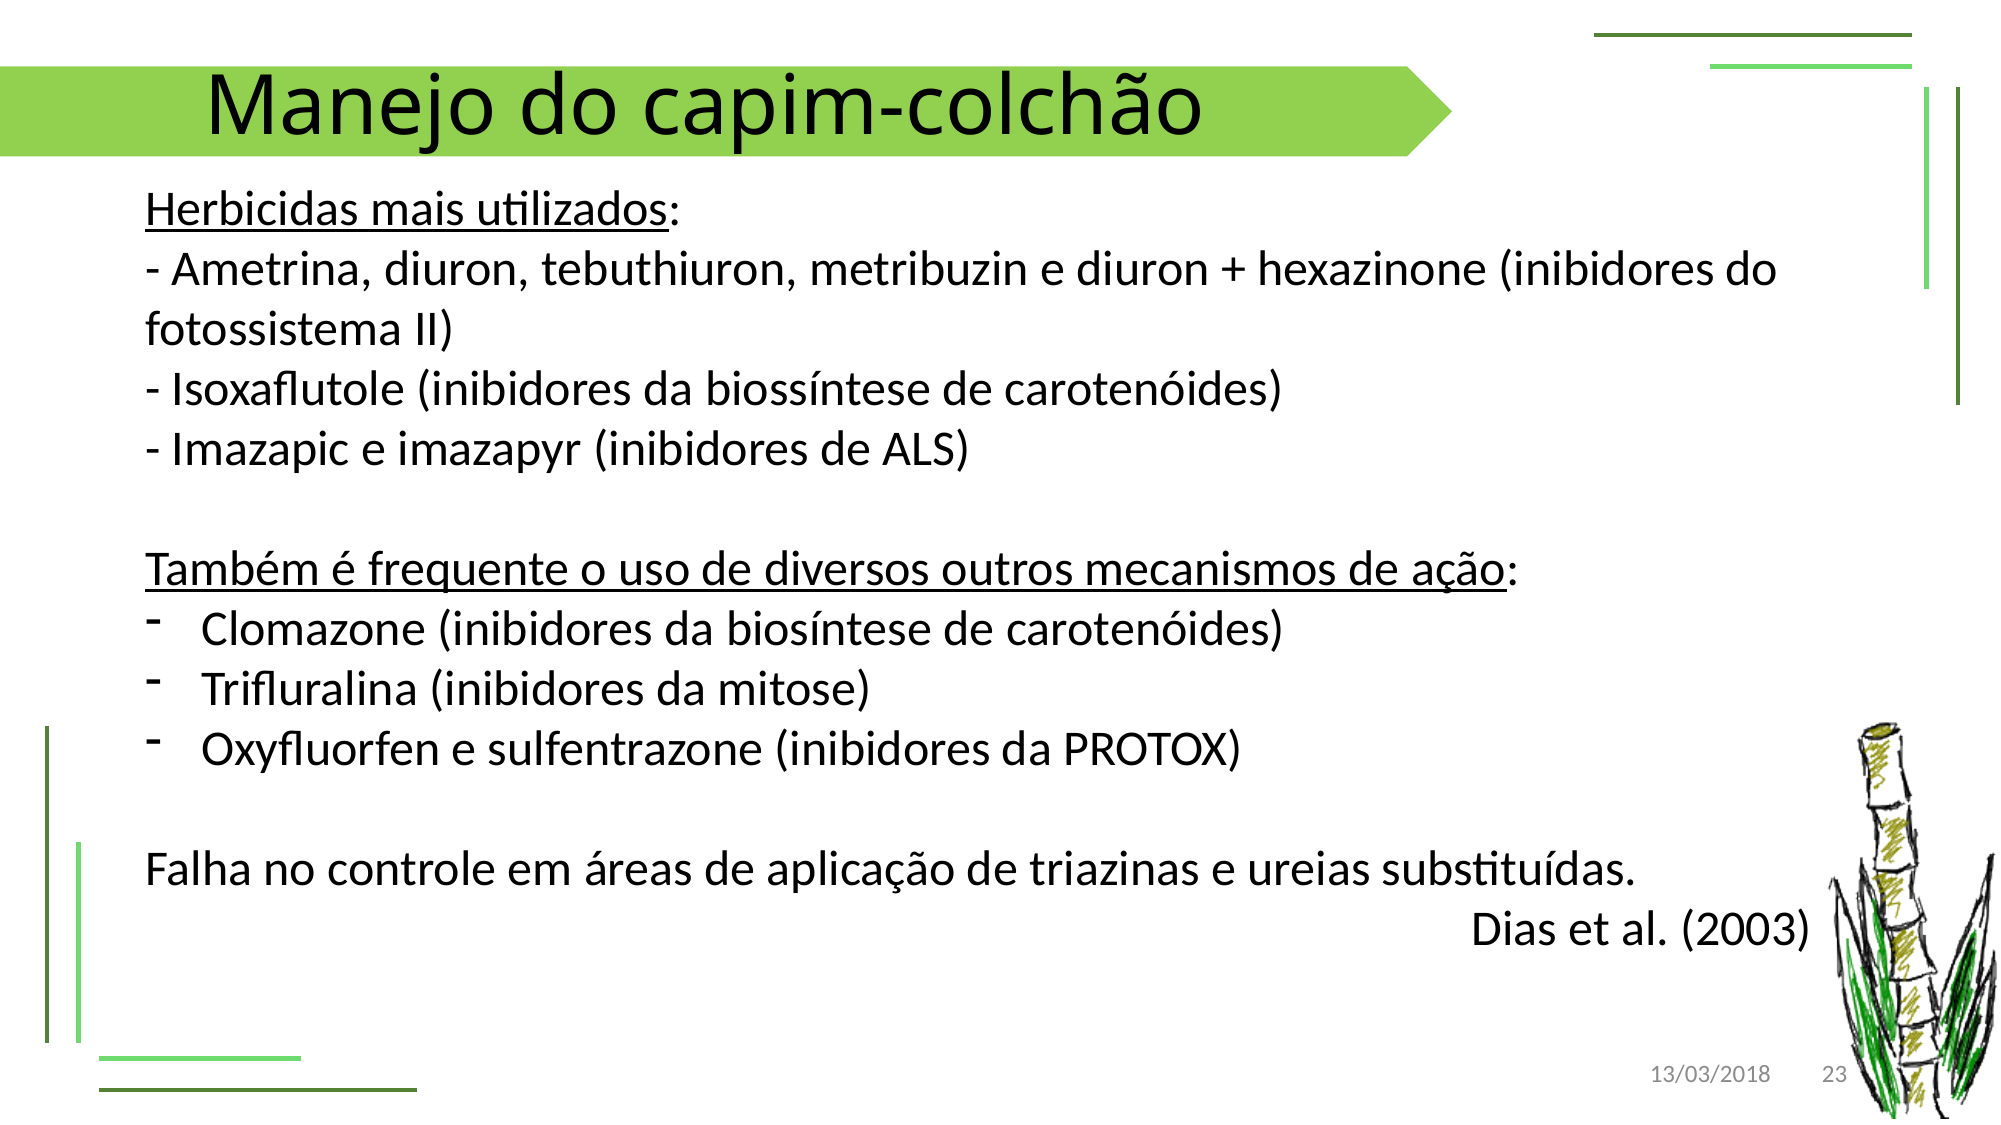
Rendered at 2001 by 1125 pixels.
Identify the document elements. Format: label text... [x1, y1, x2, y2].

slide_number 23 [1412, 1042, 1795, 1103]
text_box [1591, 37, 1961, 402]
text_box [47, 725, 417, 1090]
text_box Herbicidas mais utilizados: - Ametrina, diuron, tebuthiuron, metribuzin e diuron + hexazinone (inibidores do fotossistema II) - Isoxaflutole (inibidores da biossíntese de carotenóides) - Imazapic e imazapyr (inibidores de ALS) Também é frequente o uso de diversos outros mecanismos de ação: Clomazone (inibidores da biosíntese de carotenóides) Trifluralina (inibidores da mitose) Oxyfluorfen e sulfentrazone (inibidores da PROTOX) Falha no controle em áreas de aplicação de triazinas e ureias substituídas. Dias et al. (2003) [130, 167, 1827, 1033]
picture [1795, 606, 2001, 1119]
text_box [0, 65, 1454, 158]
text_box Manejo do capim-colchão [23, 55, 1387, 125]
